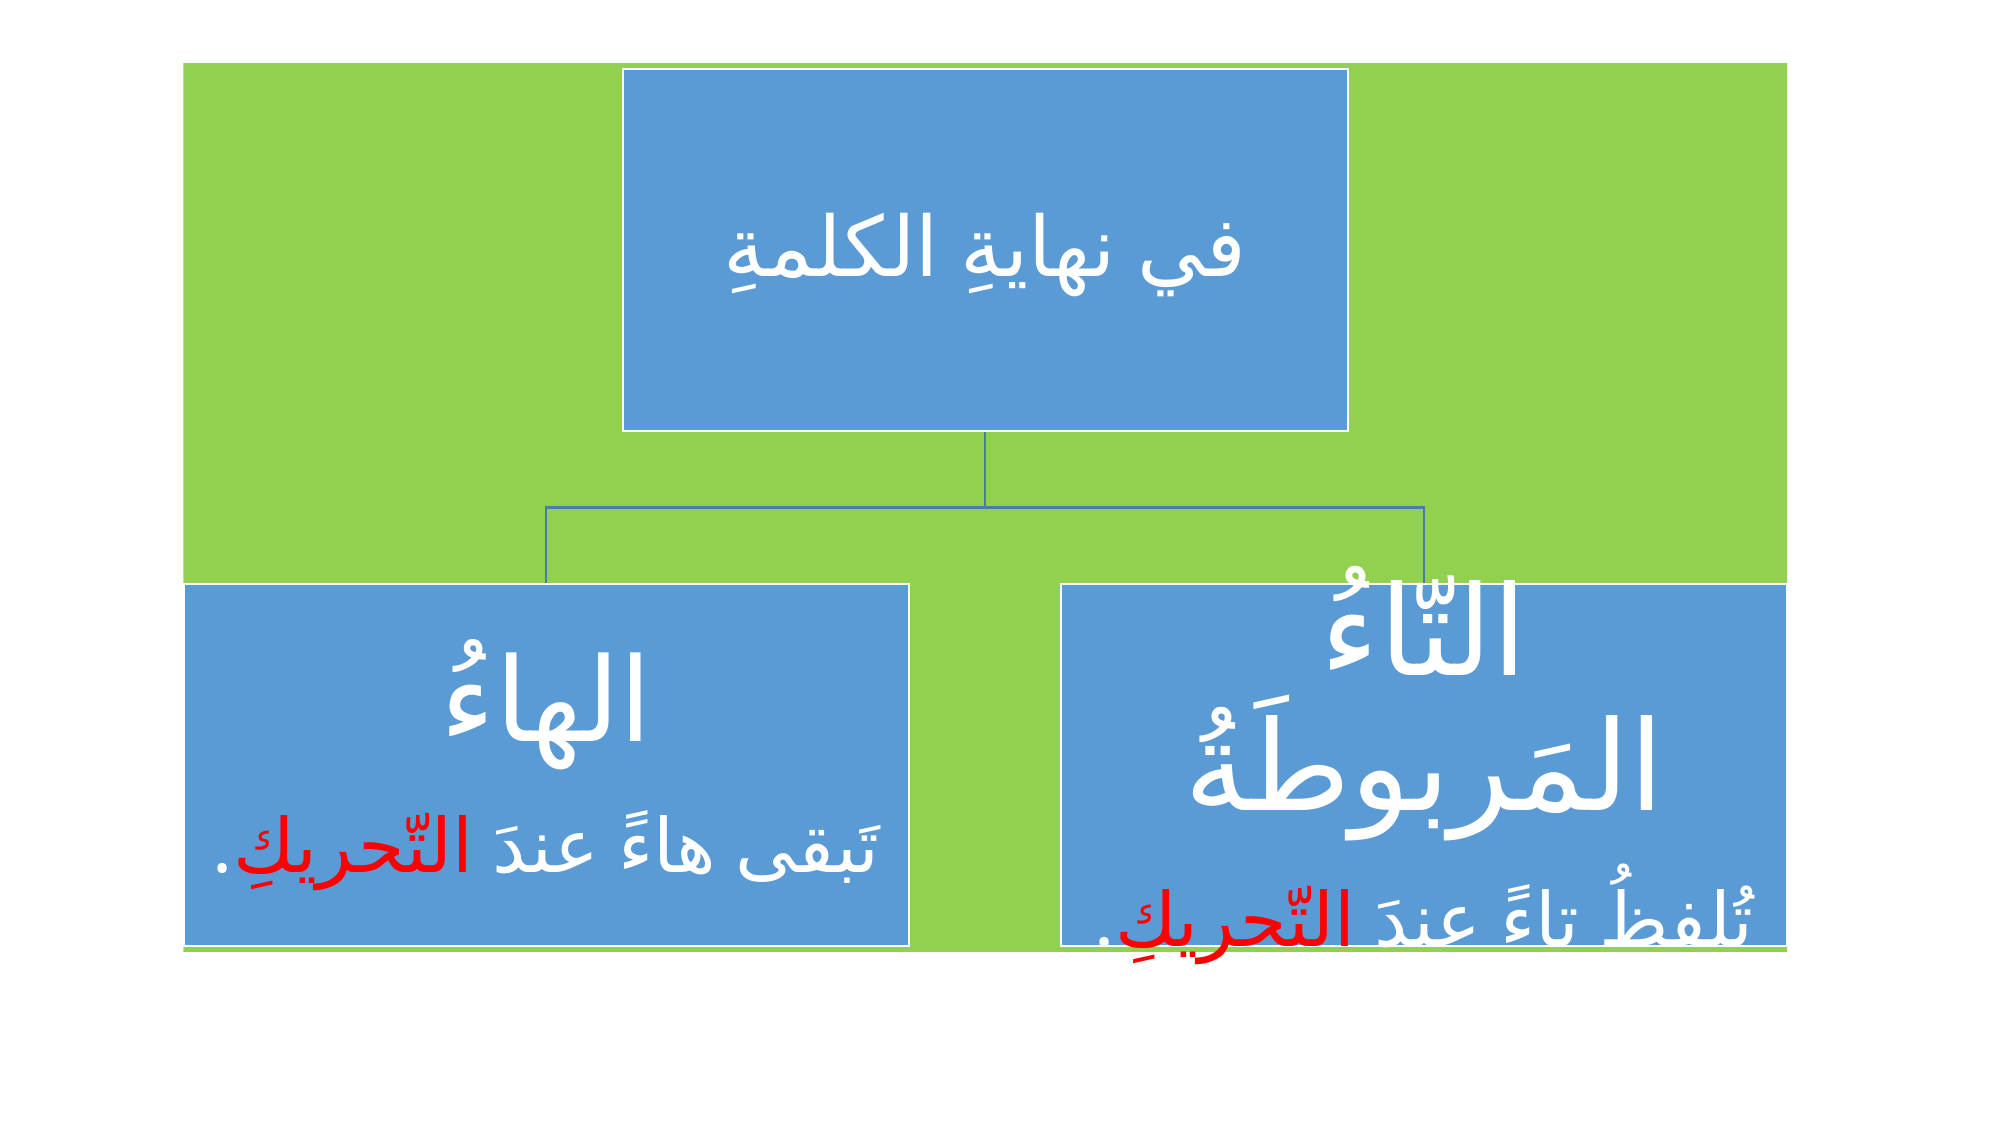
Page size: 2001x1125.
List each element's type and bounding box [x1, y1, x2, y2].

text_box [183, 63, 1788, 952]
